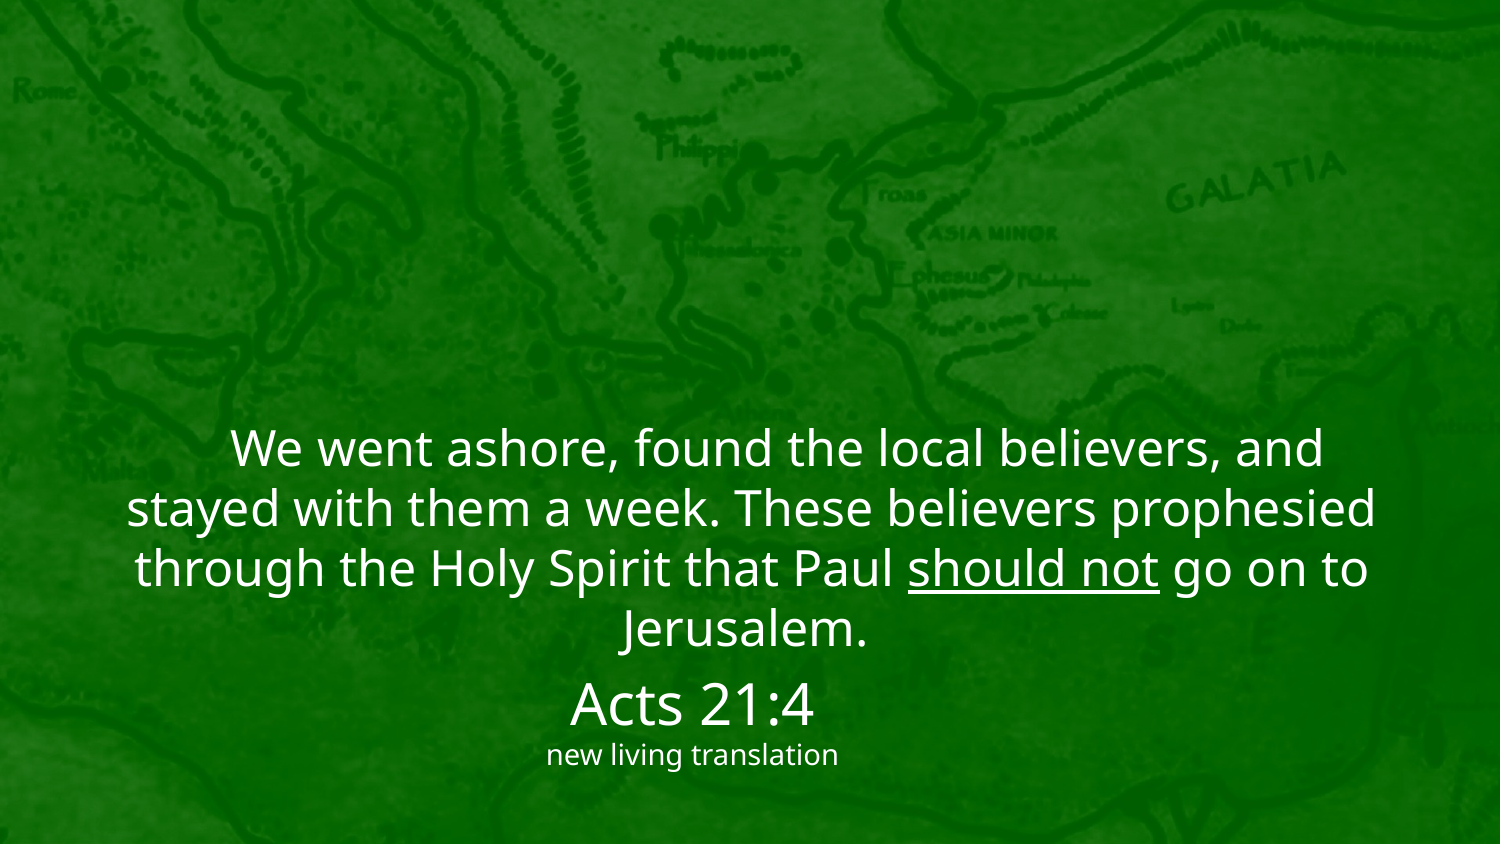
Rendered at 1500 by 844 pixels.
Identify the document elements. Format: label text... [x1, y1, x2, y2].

picture [0, 0, 1500, 844]
text_box We went ashore, found the local believers, and stayed with them a week. These believers prophesied through the Holy Spirit that Paul should not go on to Jerusalem. [85, 409, 1419, 665]
text_box Acts 21:4 new living translation [461, 659, 924, 779]
